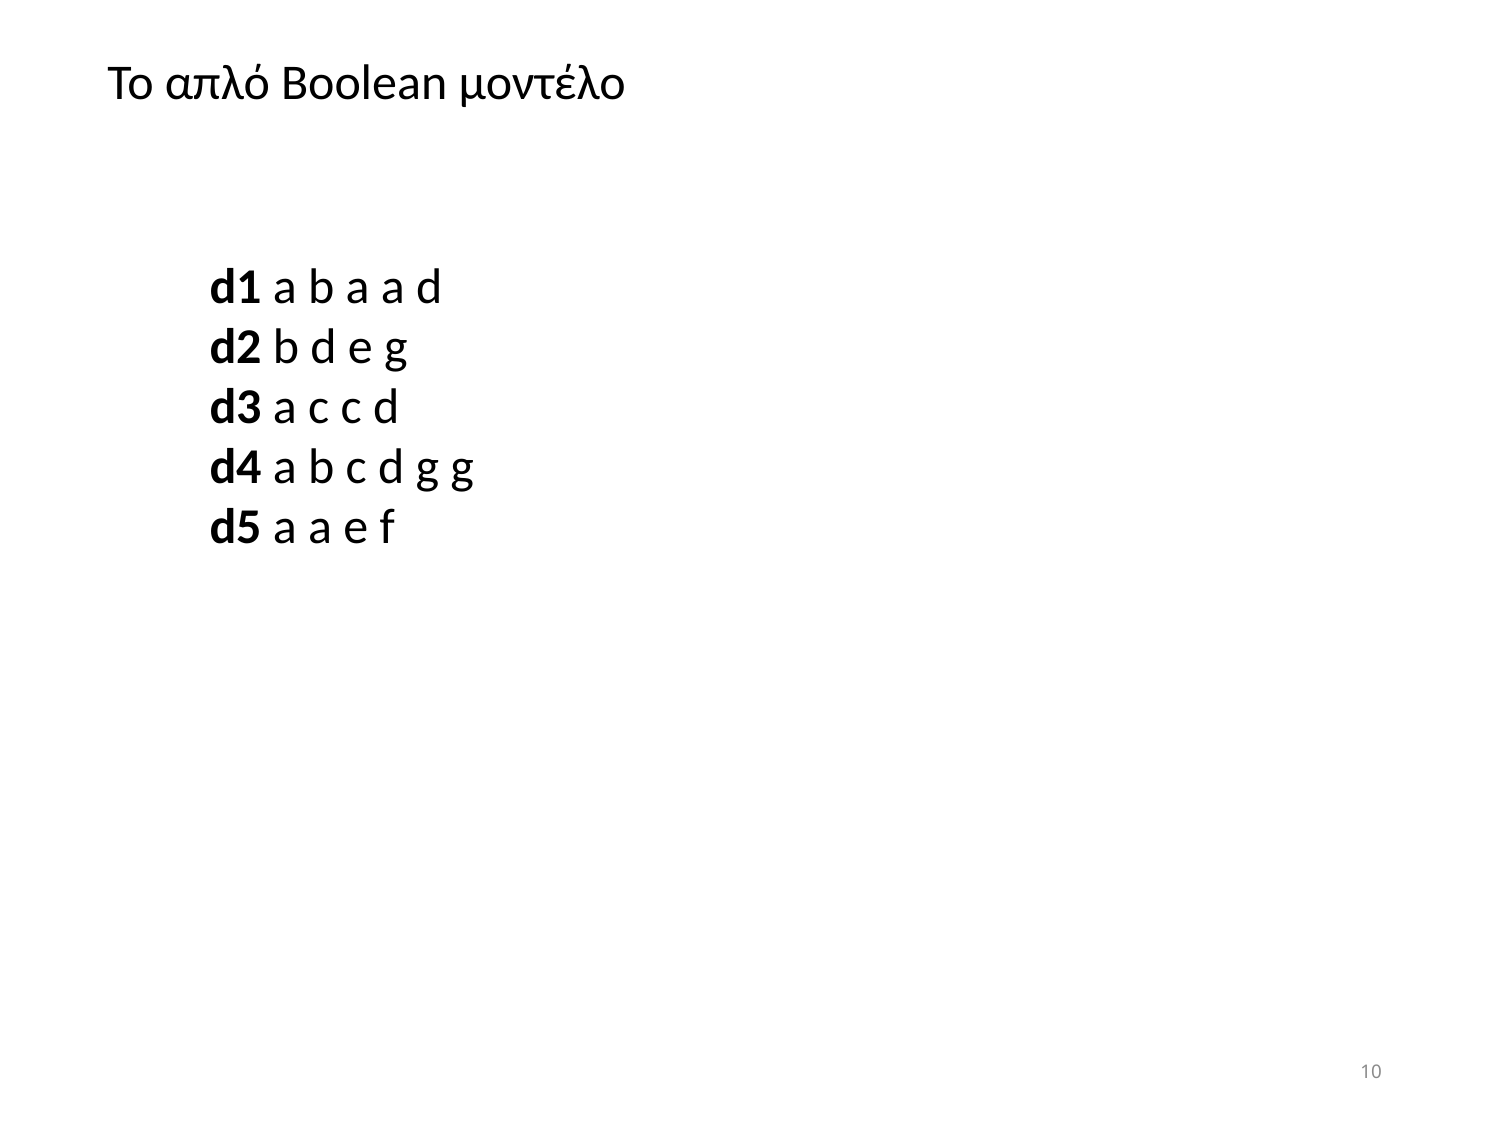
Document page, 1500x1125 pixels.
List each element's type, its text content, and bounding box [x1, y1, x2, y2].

slide_number 10 [1059, 1042, 1397, 1103]
text_box d1 a b a a d d2 b d e g d3 a c c d d4 a b c d g g d5 a a e f [194, 246, 963, 561]
text_box Το απλό Boolean μοντέλο [92, 42, 750, 118]
